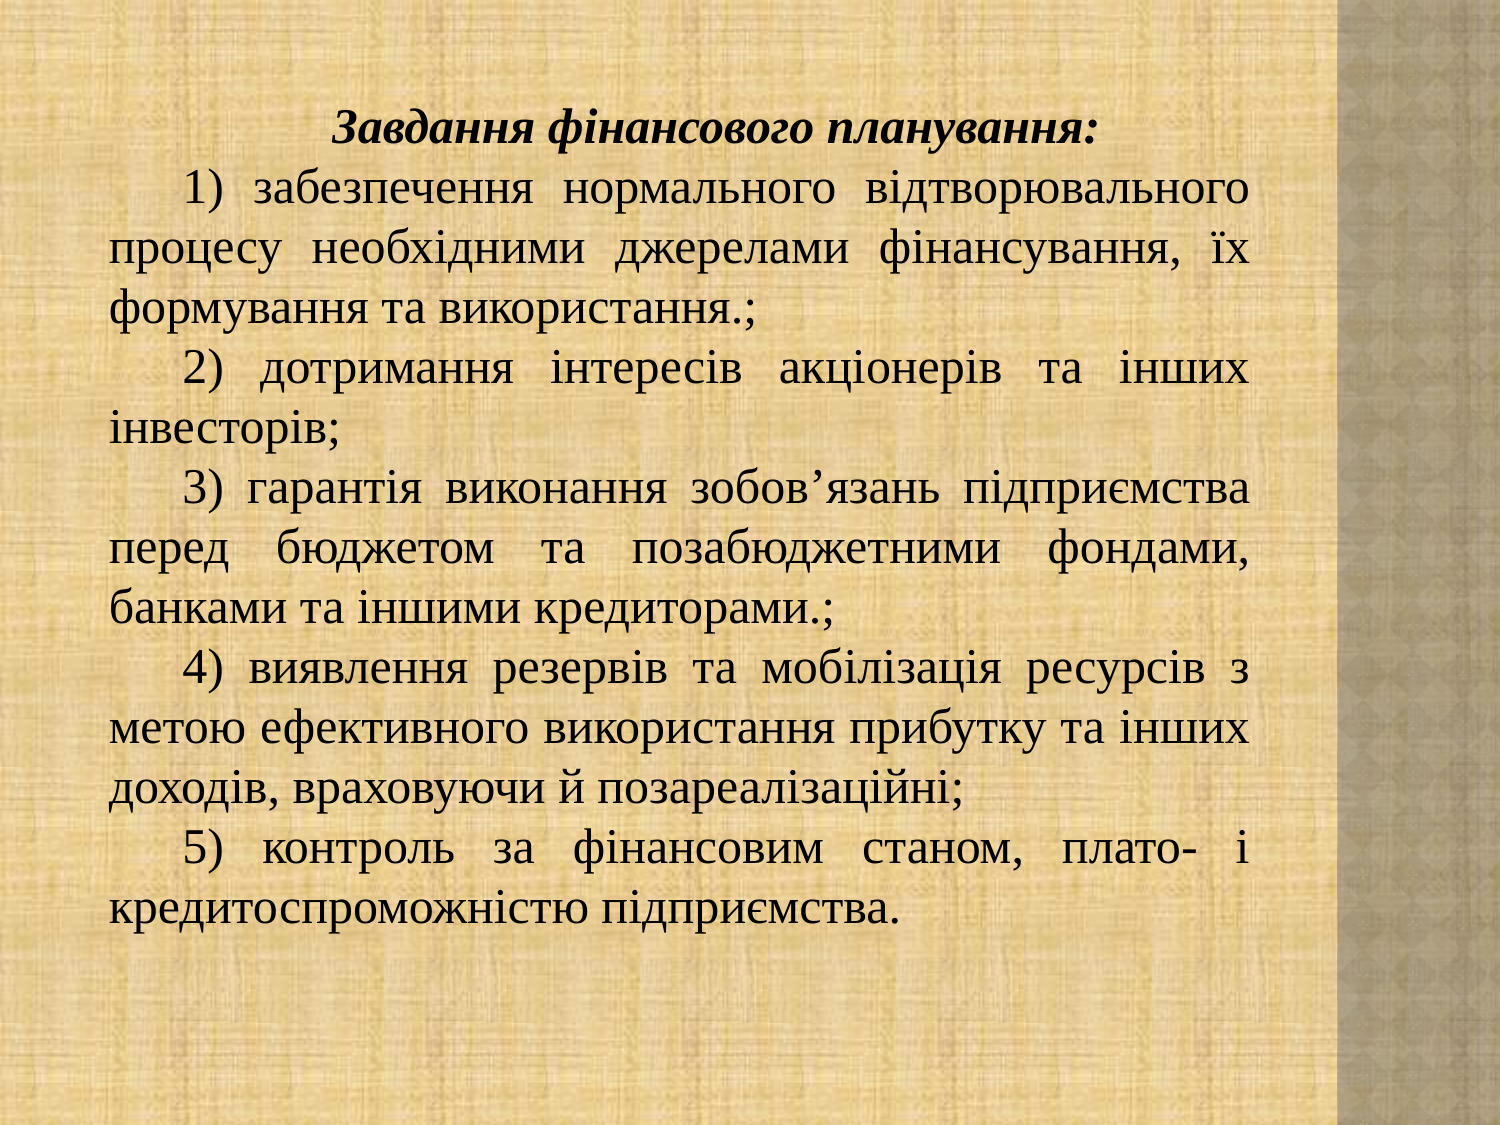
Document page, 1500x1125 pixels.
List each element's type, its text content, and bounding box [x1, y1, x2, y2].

picture [0, 0, 1500, 1125]
text_box Завдання фінансового планування: 1) забезпечення нормального відтворювального процесу необхідними джерелами фінансування, їх формування та використання.; 2) дотримання інтересів акціонерів та інших інвесторів; 3) гарантія виконання зобов’язань підприємства перед бюджетом та позабюджетними фондами, банками та іншими кредиторами.; 4) виявлення резервів та мобілізація ресурсів з метою ефективного використання прибутку та інших доходів, враховуючи й позареалізаційні; 5) контроль за фінансовим станом, плато- і кредитоспроможністю підприємства. [93, 86, 1266, 942]
